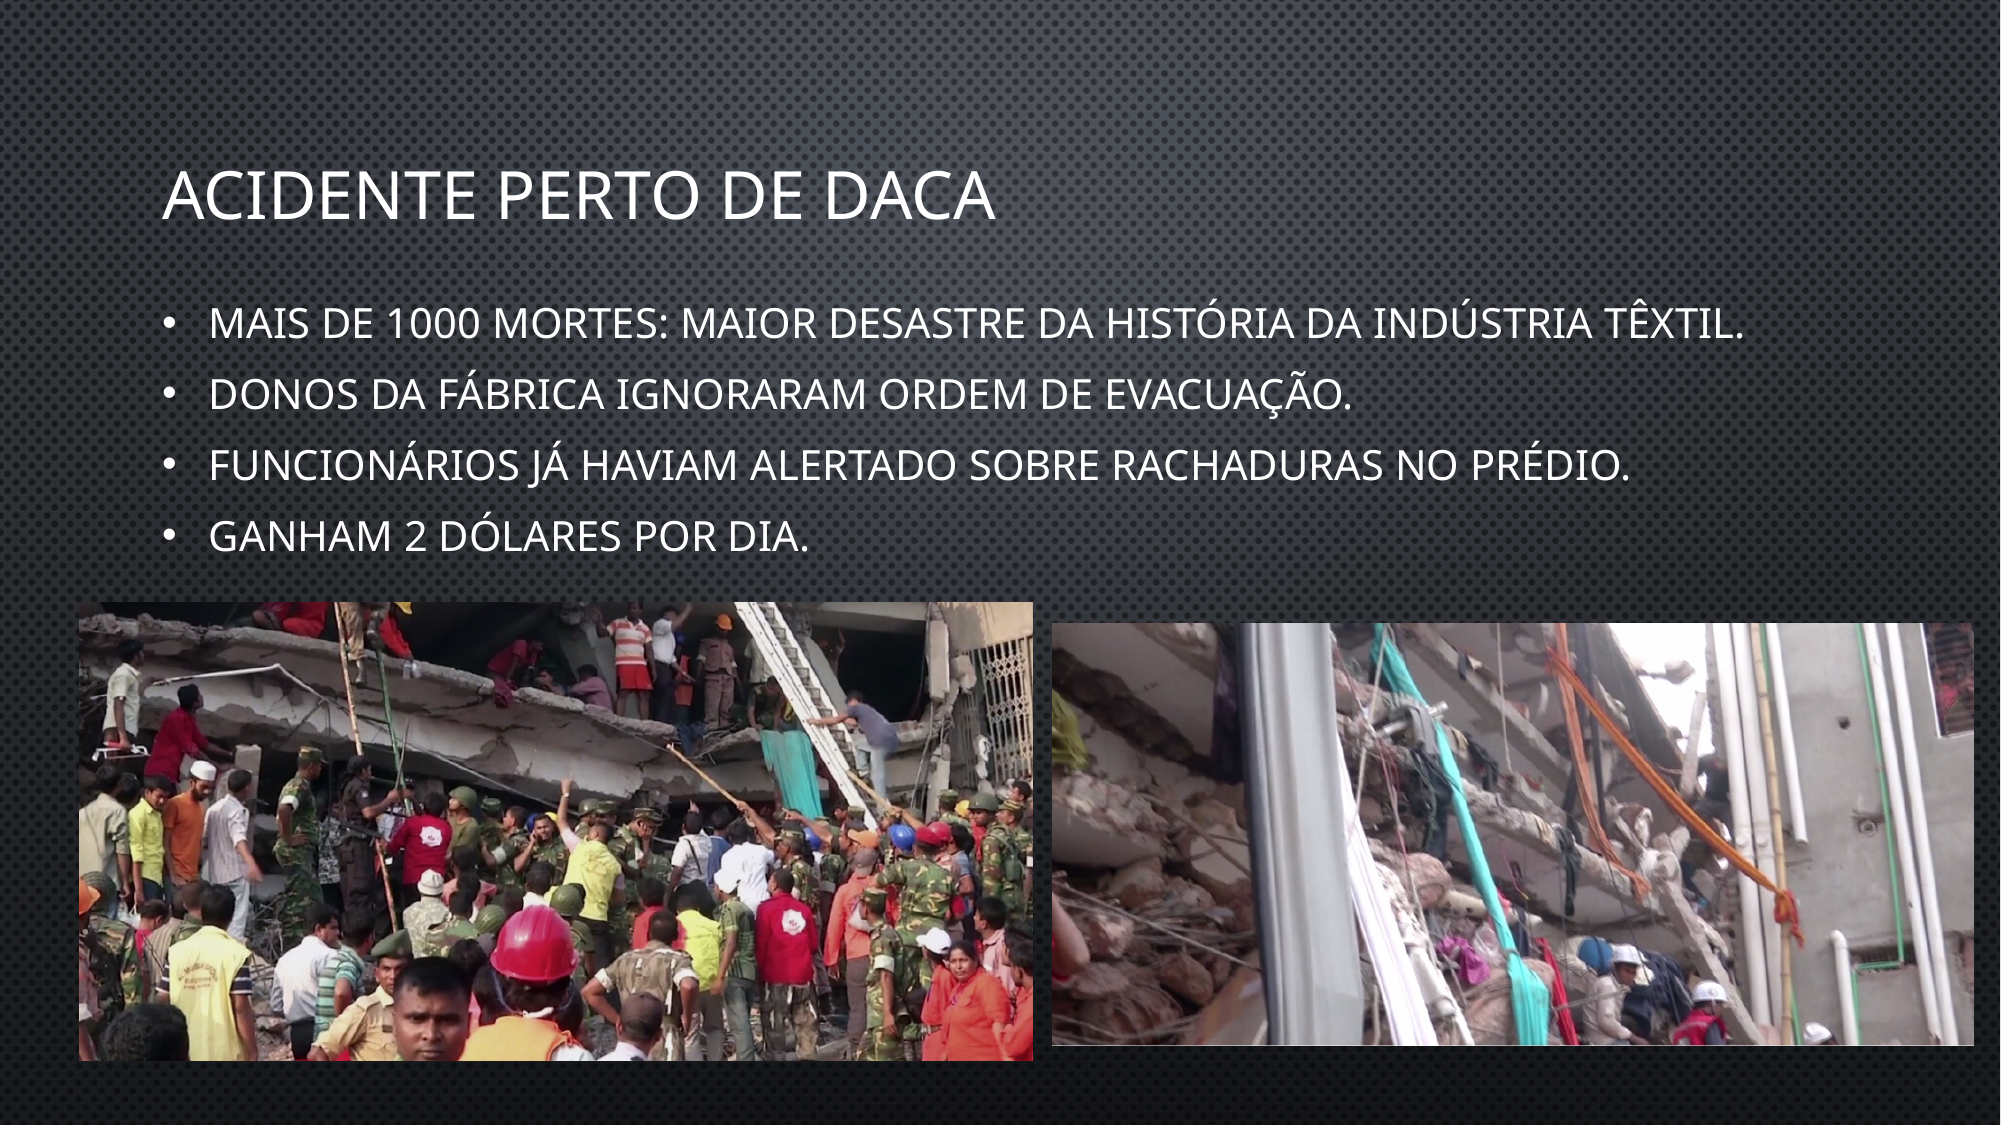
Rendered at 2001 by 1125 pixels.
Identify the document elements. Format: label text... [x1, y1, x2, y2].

title Acidente perto de Daca [147, 36, 1773, 171]
picture [1051, 622, 1974, 1046]
picture [79, 601, 1034, 1061]
list Mais de 1000 mortes: maior desastre da história da indústria têxtil. Donos da fábrica ignoraram ordem de evacuação. Funcionários já haviam alertado sobre rachaduras no prédio. Ganham 2 dólares por dia. [147, 171, 1773, 685]
